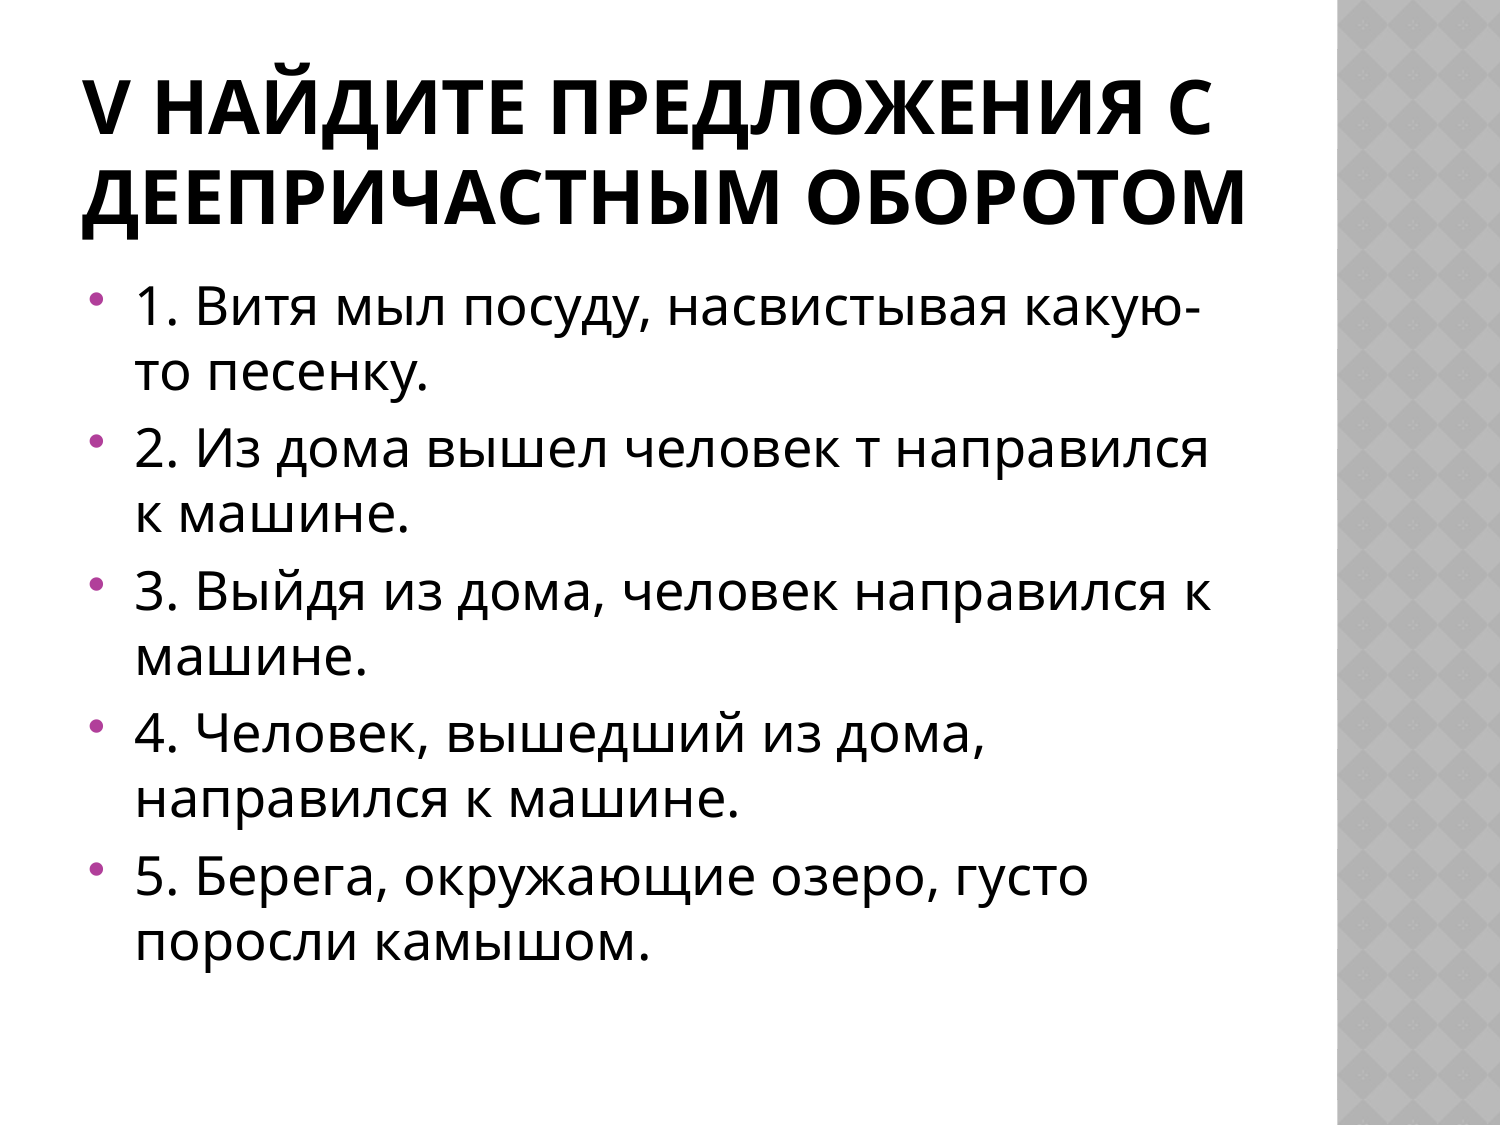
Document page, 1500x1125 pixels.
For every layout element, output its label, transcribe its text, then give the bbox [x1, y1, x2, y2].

title V Найдите предложения с деепричастным оборотом [75, 52, 1263, 240]
list 1. Витя мыл посуду, насвистывая какую-то песенку. 2. Из дома вышел человек т направился к машине. 3. Выйдя из дома, человек направился к машине. 4. Человек, вышедший из дома, направился к машине. 5. Берега, окружающие озеро, густо поросли камышом. [75, 264, 1263, 1059]
